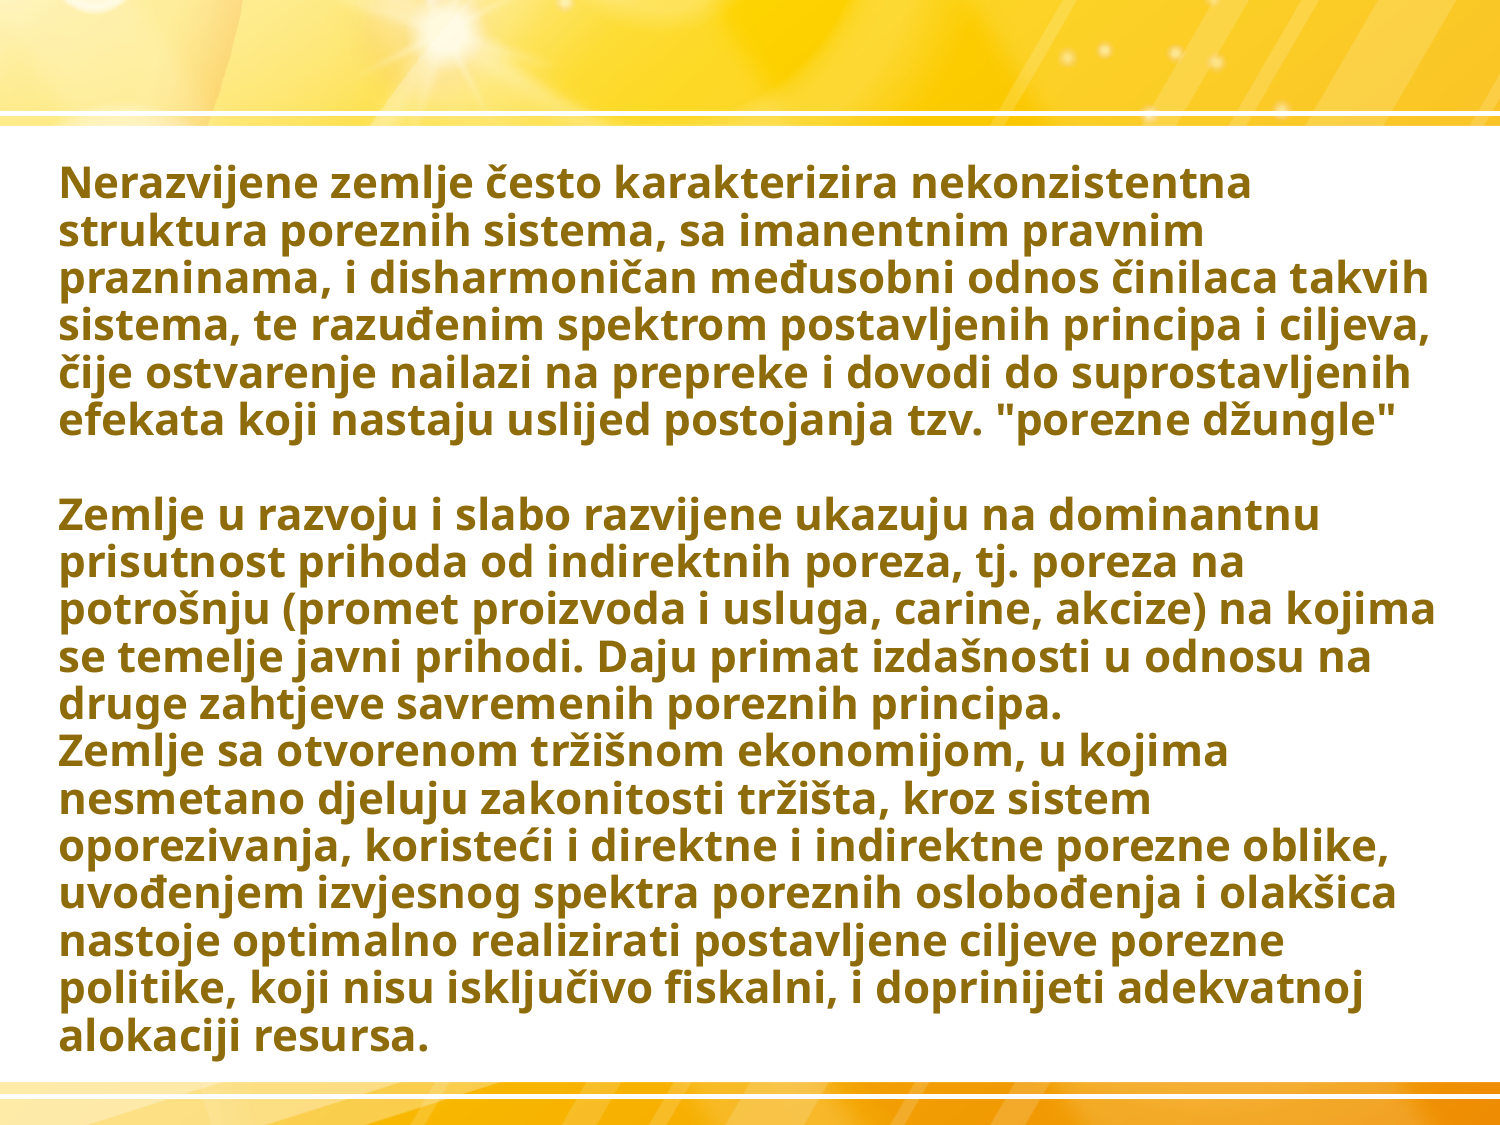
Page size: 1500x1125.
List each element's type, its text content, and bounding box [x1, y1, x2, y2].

title Nerazvijene zemlje često karakterizira nekonzistentna struktura poreznih sistema, sa imanentnim pravnim prazninama, i disharmoničan međusobni odnos činilaca takvih sistema, te razuđenim spektrom postavljenih principa i ciljeva, čije ostvarenje nailazi na prepreke i dovodi do suprostavljenih efekata koji nastaju uslijed postojanja tzv. "porezne džungle" Zemlje u razvoju i slabo razvijene ukazuju na dominantnu prisutnost prihoda od indirektnih poreza, tj. poreza na potrošnju (promet proizvoda i usluga, carine, akcize) na kojima se temelje javni prihodi. Daju primat izdašnosti u odnosu na druge zahtjeve savremenih poreznih principa. Zemlje sa otvorenom tržišnom ekonomijom, u kojima nesmetano djeluju zakonitosti tržišta, kroz sistem oporezivanja, koristeći i direktne i indirektne porezne oblike, uvođenjem izvjesnog spektra poreznih oslobođenja i olakšica nastoje optimalno realizirati postavljene ciljeve porezne politike, koji nisu isključivo fiskalni, i doprinijeti adekvatnoj alokaciji resursa. [43, 138, 1475, 1069]
picture [0, 1099, 1500, 1125]
picture [0, 116, 1500, 125]
picture [0, 1083, 1500, 1094]
picture [0, 0, 1500, 111]
